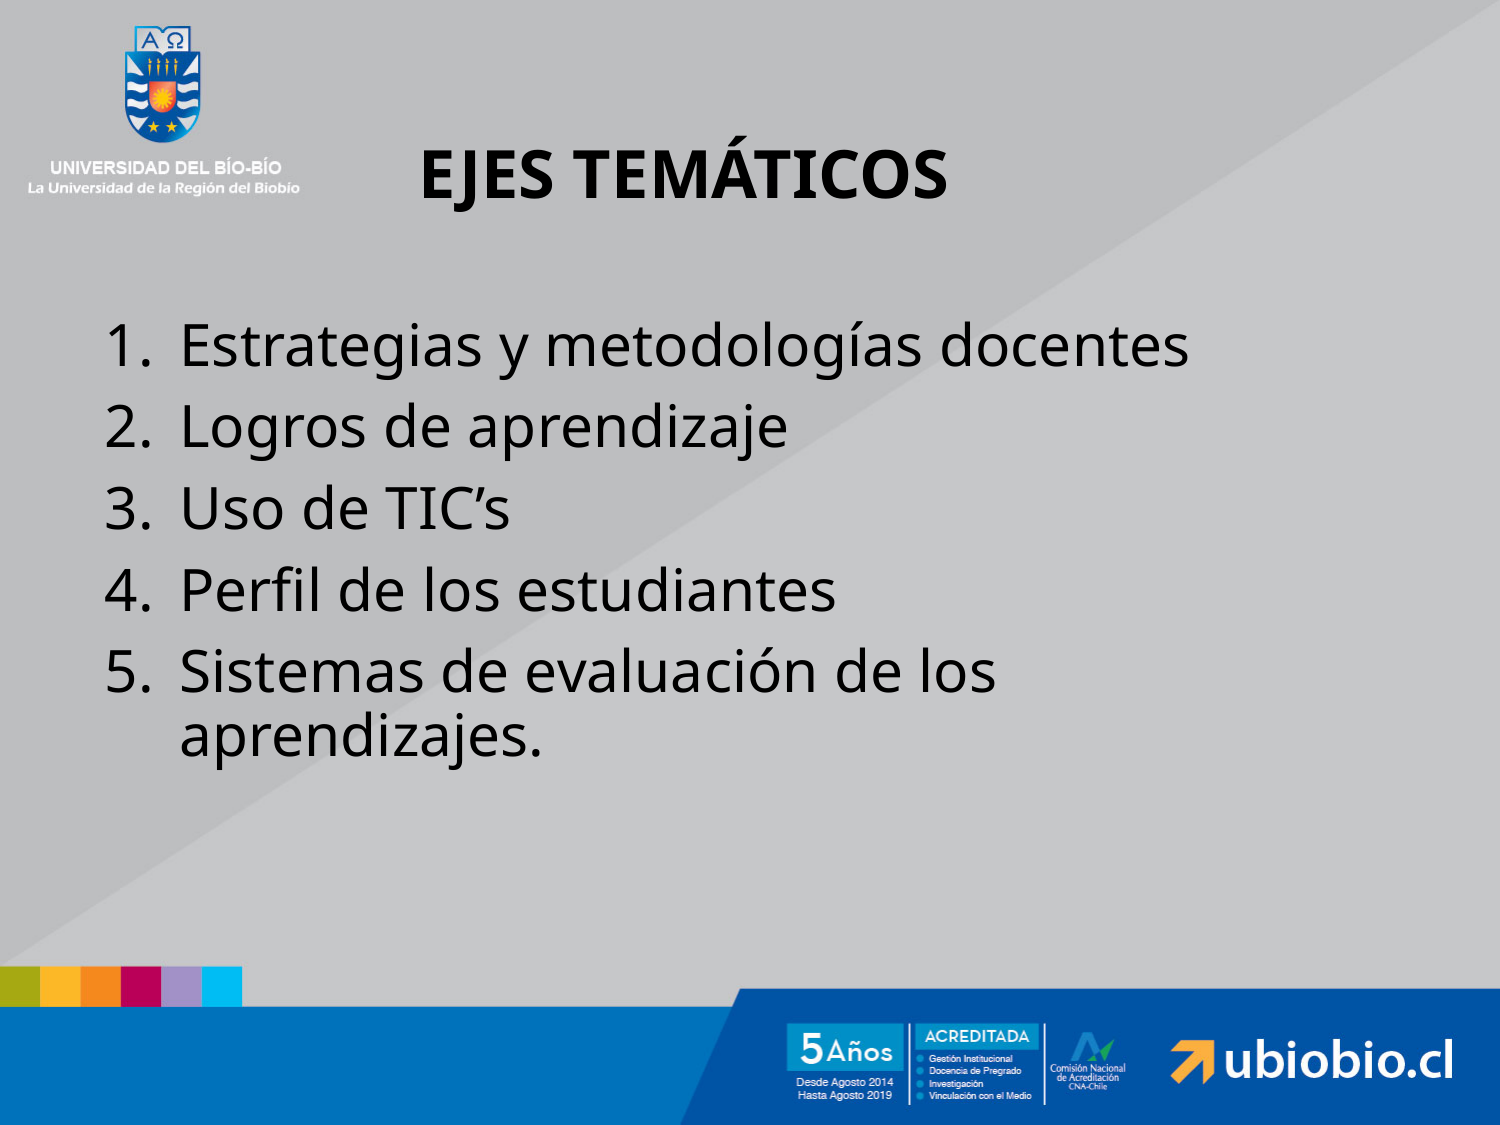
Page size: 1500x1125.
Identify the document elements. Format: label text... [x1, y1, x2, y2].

title EJES TEMÁTICOS [103, 59, 1397, 278]
picture [0, 0, 1500, 1125]
list Estrategias y metodologías docentes Logros de aprendizaje Uso de TIC’s Perfil de los estudiantes Sistemas de evaluación de los aprendizajes. [89, 236, 1384, 780]
